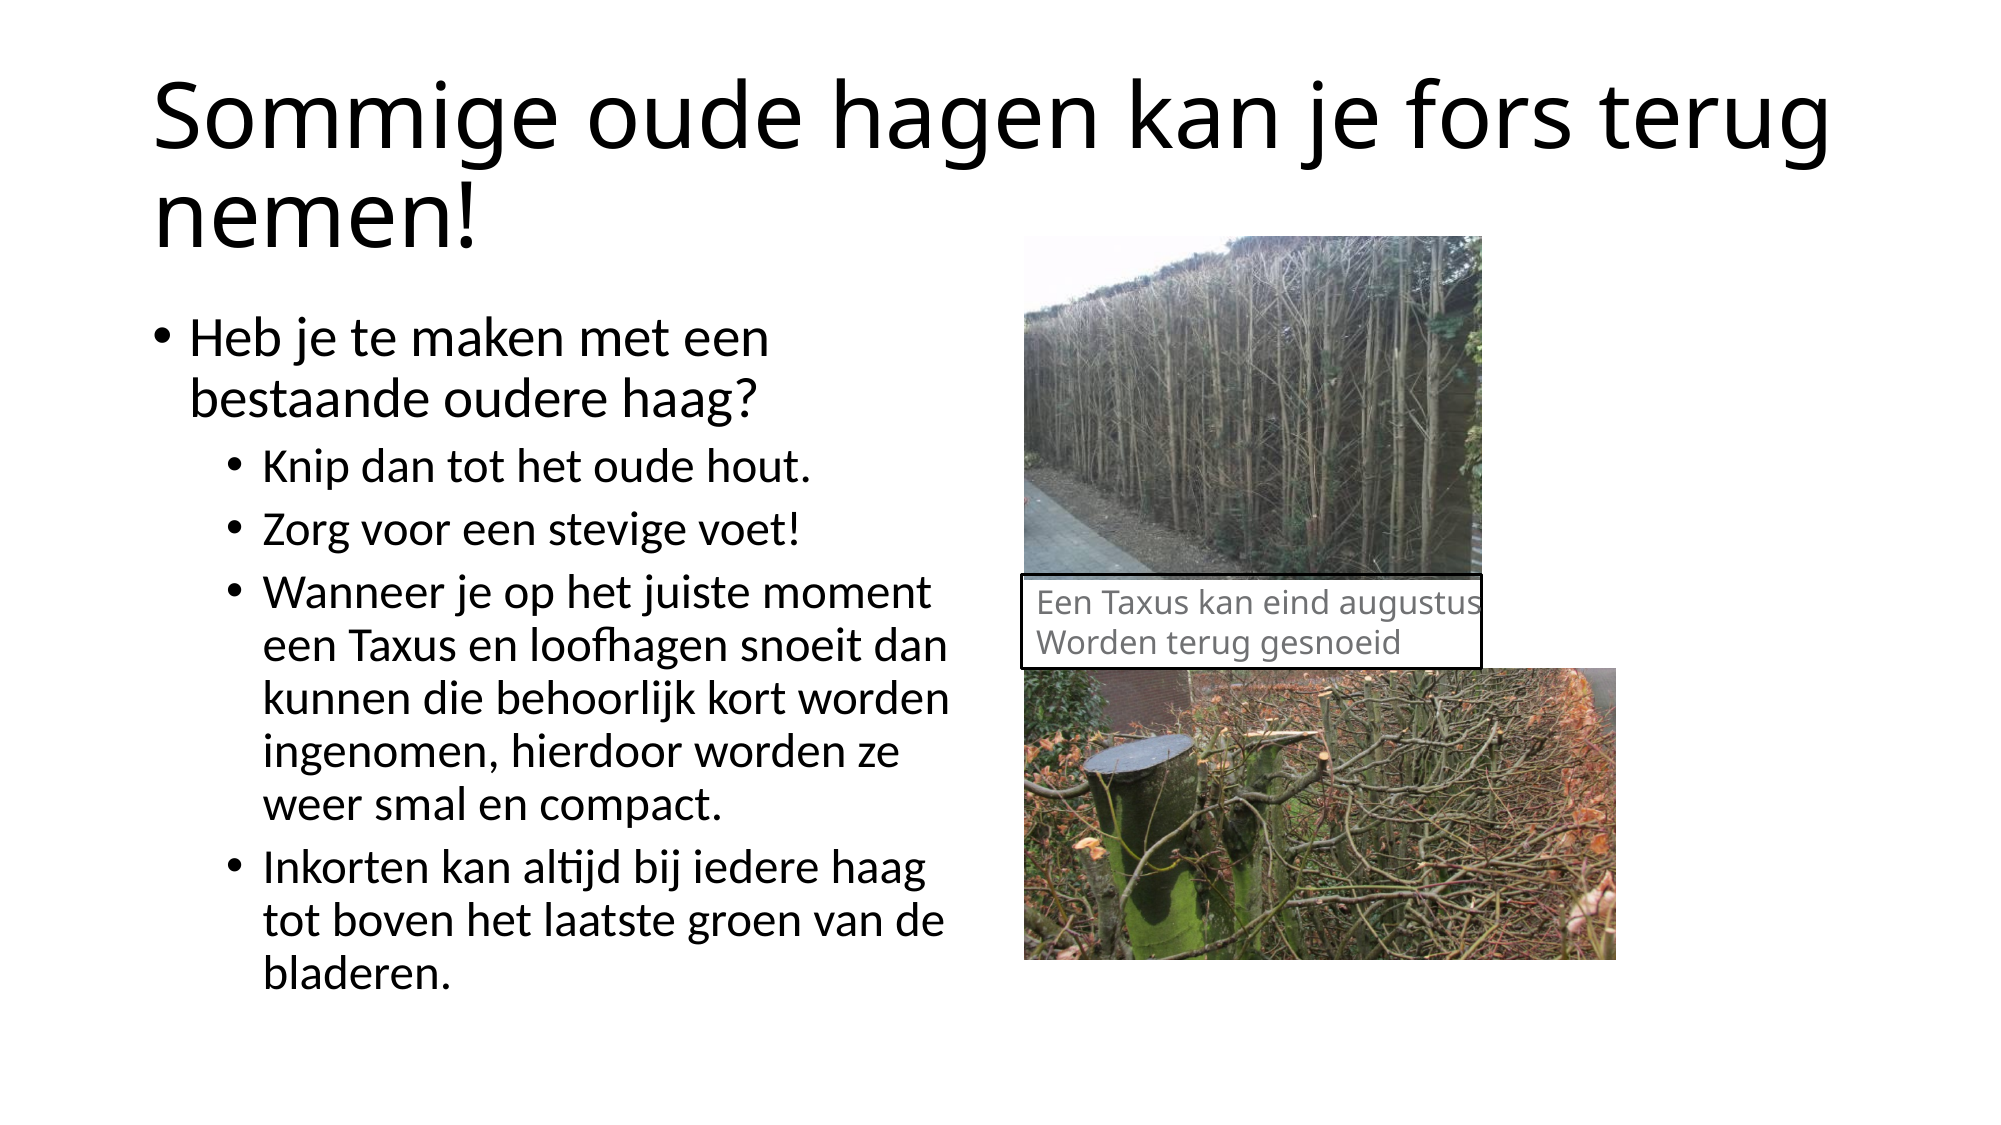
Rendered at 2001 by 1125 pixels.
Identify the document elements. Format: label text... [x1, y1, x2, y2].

title Sommige oude hagen kan je fors terug nemen! [137, 59, 1863, 278]
text_box Een Taxus kan eind augustus Worden terug gesnoeid [1021, 574, 1482, 669]
picture [1024, 668, 1617, 960]
list Heb je te maken met een bestaande oudere haag? Knip dan tot het oude hout. Zorg voor een stevige voet! Wanneer je op het juiste moment een Taxus en loofhagen snoeit dan kunnen die behoorlijk kort worden ingenomen, hierdoor worden ze weer smal en compact. Inkorten kan altijd bij iedere haag tot boven het laatste groen van de bladeren. [137, 299, 973, 1014]
picture [1024, 236, 1482, 580]
